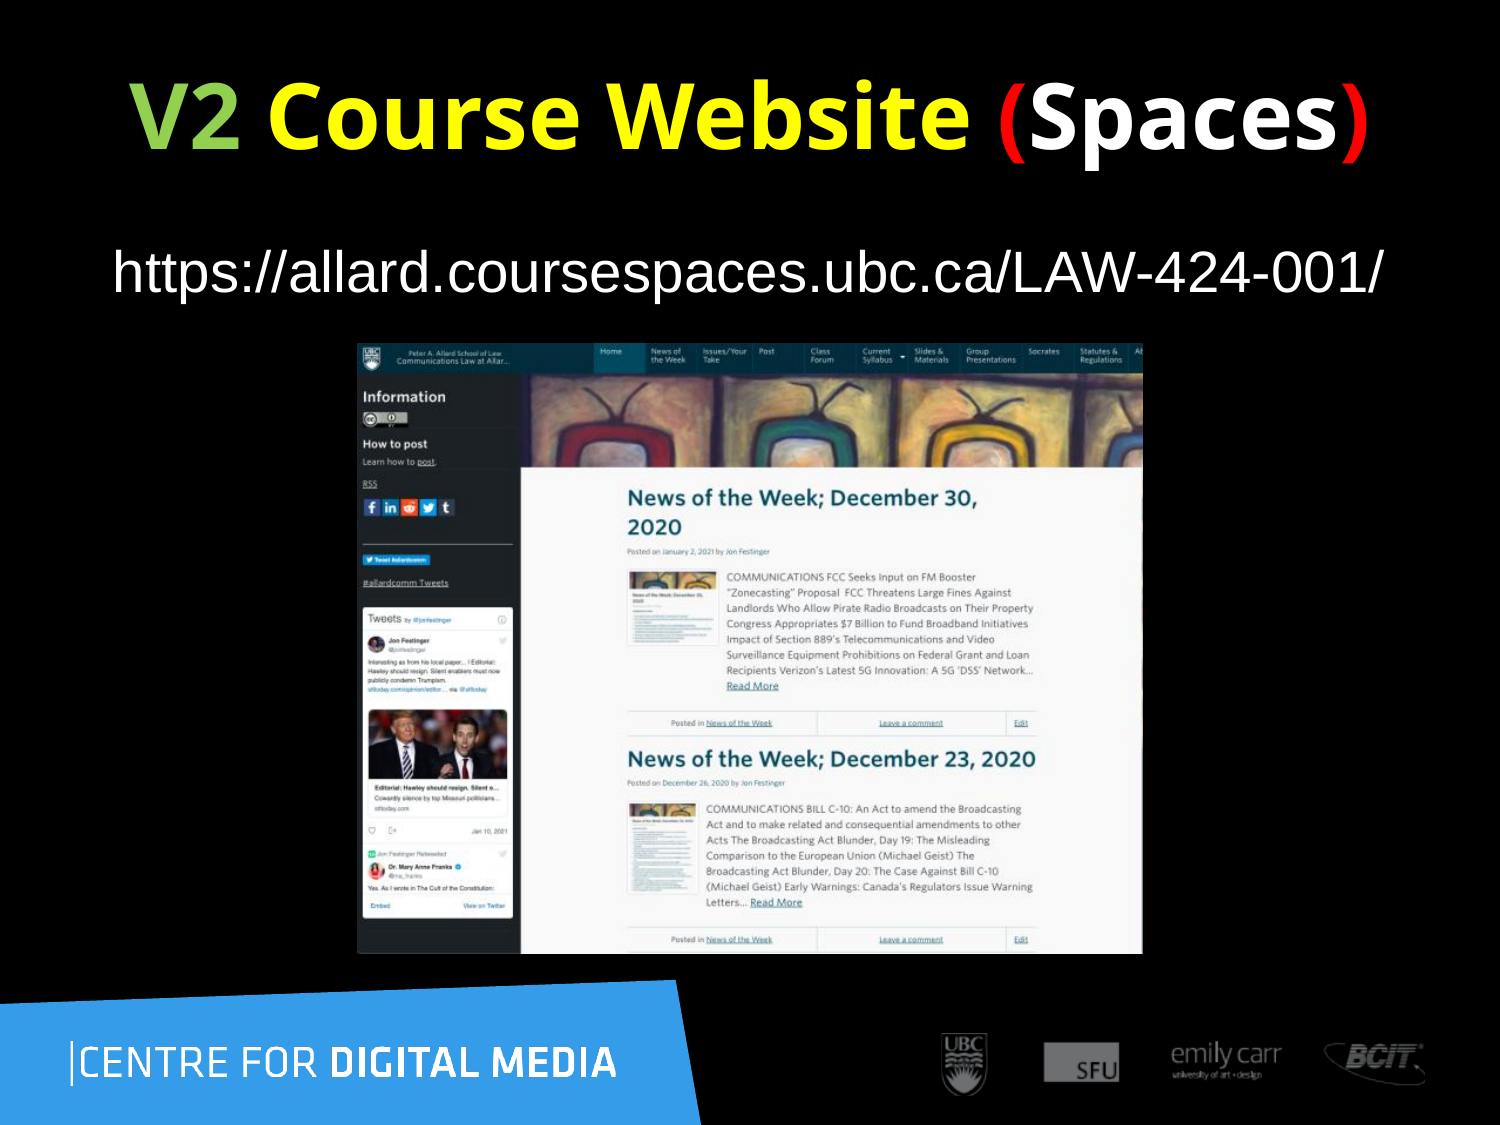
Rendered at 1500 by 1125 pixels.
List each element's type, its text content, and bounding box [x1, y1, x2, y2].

title V2 Course Website (Spaces) [75, 29, 1425, 196]
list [357, 342, 1143, 954]
text_box https://allard.coursespaces.ubc.ca/LAW-424-001/ [98, 226, 1402, 312]
